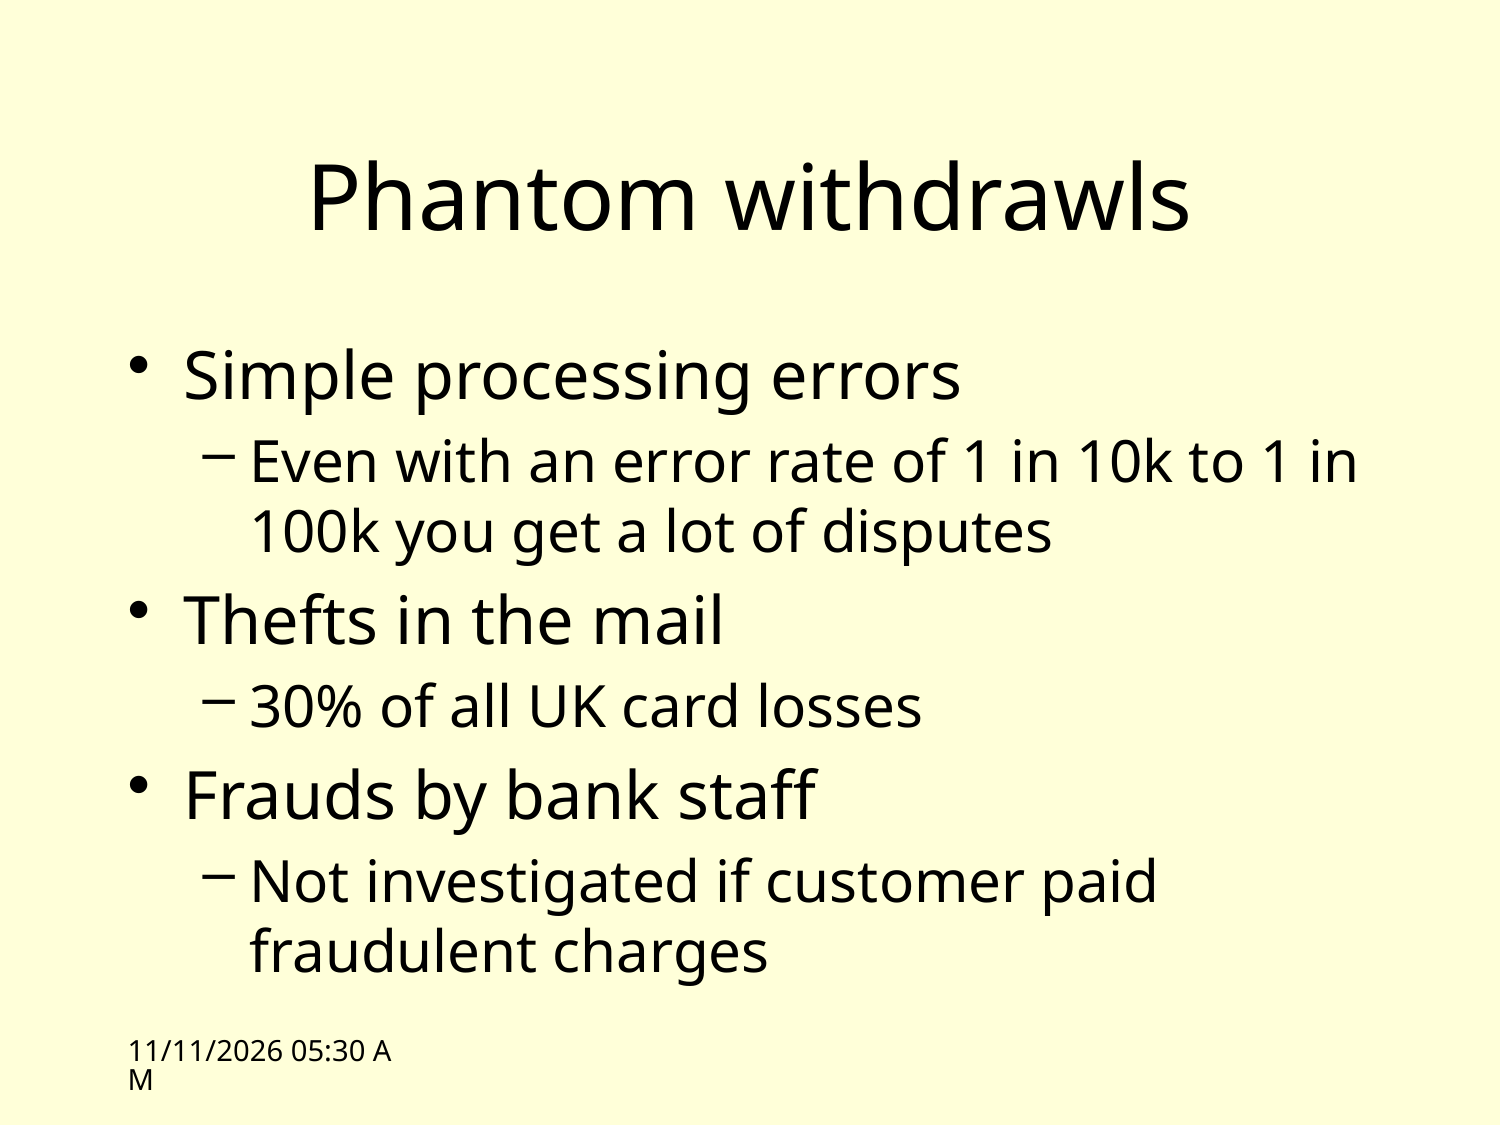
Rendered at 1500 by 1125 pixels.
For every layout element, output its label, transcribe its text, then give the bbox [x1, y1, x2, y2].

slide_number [112, 1024, 426, 1101]
title Phantom withdrawls [112, 99, 1388, 288]
list Simple processing errors Even with an error rate of 1 in 10k to 1 in 100k you get a lot of disputes Thefts in the mail 30% of all UK card losses Frauds by bank staff Not investigated if customer paid fraudulent charges [112, 324, 1388, 1001]
